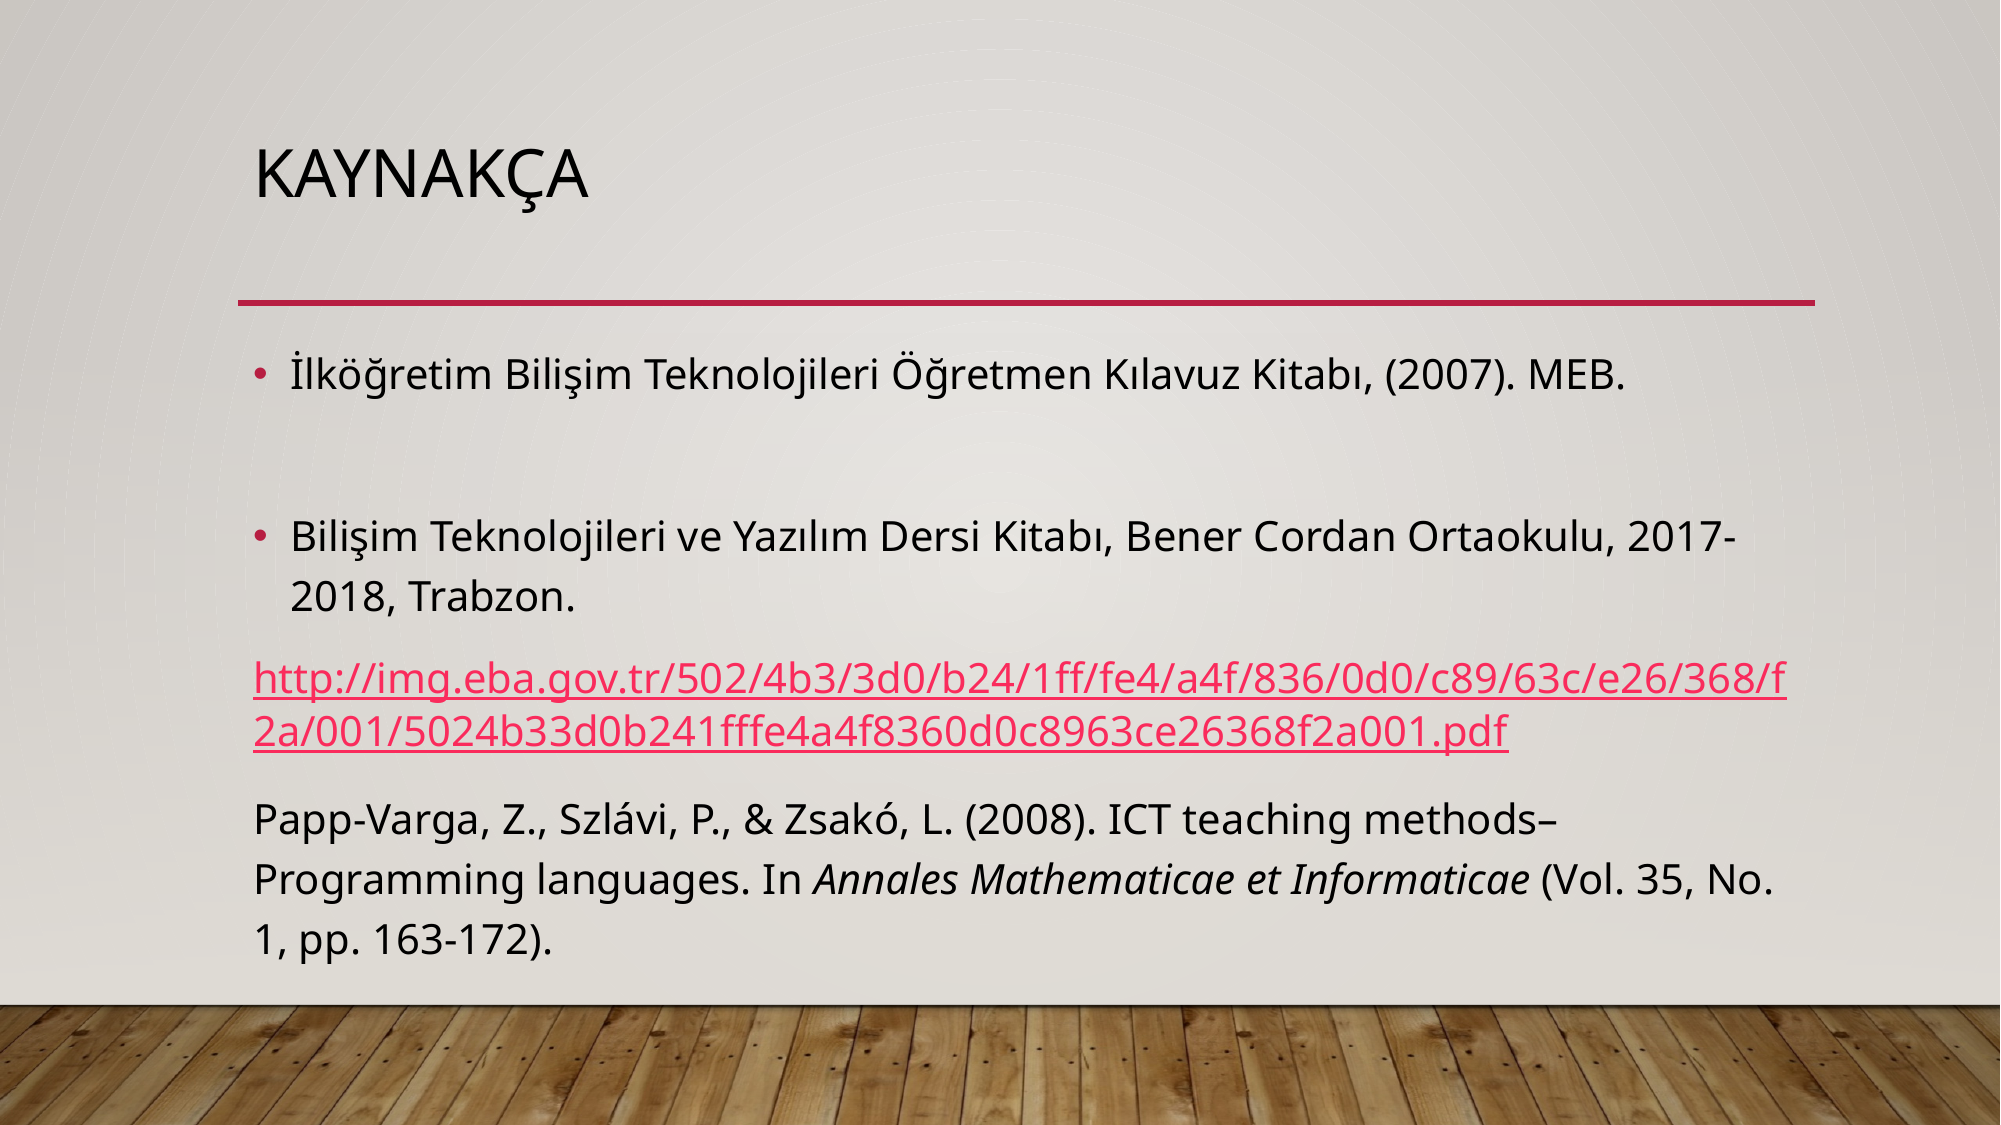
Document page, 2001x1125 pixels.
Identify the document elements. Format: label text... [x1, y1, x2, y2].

picture [0, 1005, 2000, 1125]
list İlköğretim Bilişim Teknolojileri Öğretmen Kılavuz Kitabı, (2007). MEB. Bilişim Teknolojileri ve Yazılım Dersi Kitabı, Bener Cordan Ortaokulu, 2017-2018, Trabzon. http://img.eba.gov.tr/502/4b3/3d0/b24/1ff/fe4/a4f/836/0d0/c89/63c/e26/368/f2a/001/5024b33d0b241fffe4a4f8360d0c8963ce26368f2a001.pdf Papp-Varga, Z., Szlávi, P., & Zsakó, L. (2008). ICT teaching methods–Programming languages. In Annales Mathematicae et Informaticae (Vol. 35, No. 1, pp. 163-172). [238, 330, 1814, 897]
title Kaynakça [238, 131, 1814, 305]
